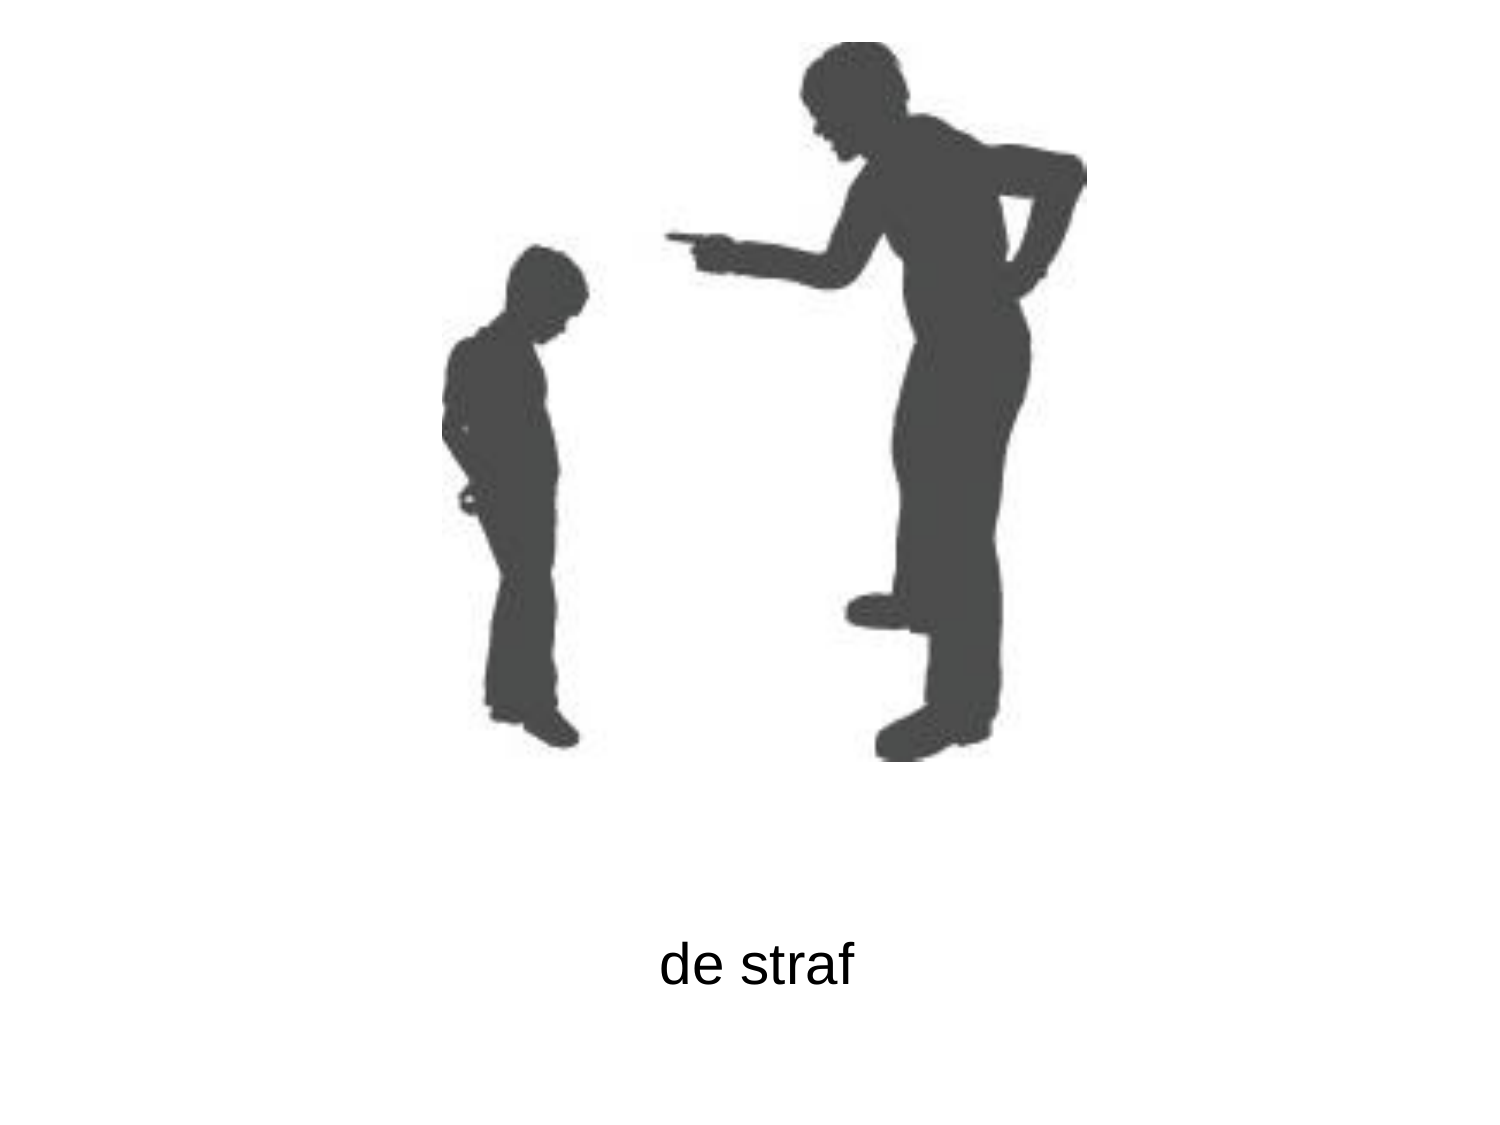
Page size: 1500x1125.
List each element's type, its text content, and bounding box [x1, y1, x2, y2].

picture [442, 42, 1087, 763]
title de straf [81, 866, 1433, 1055]
